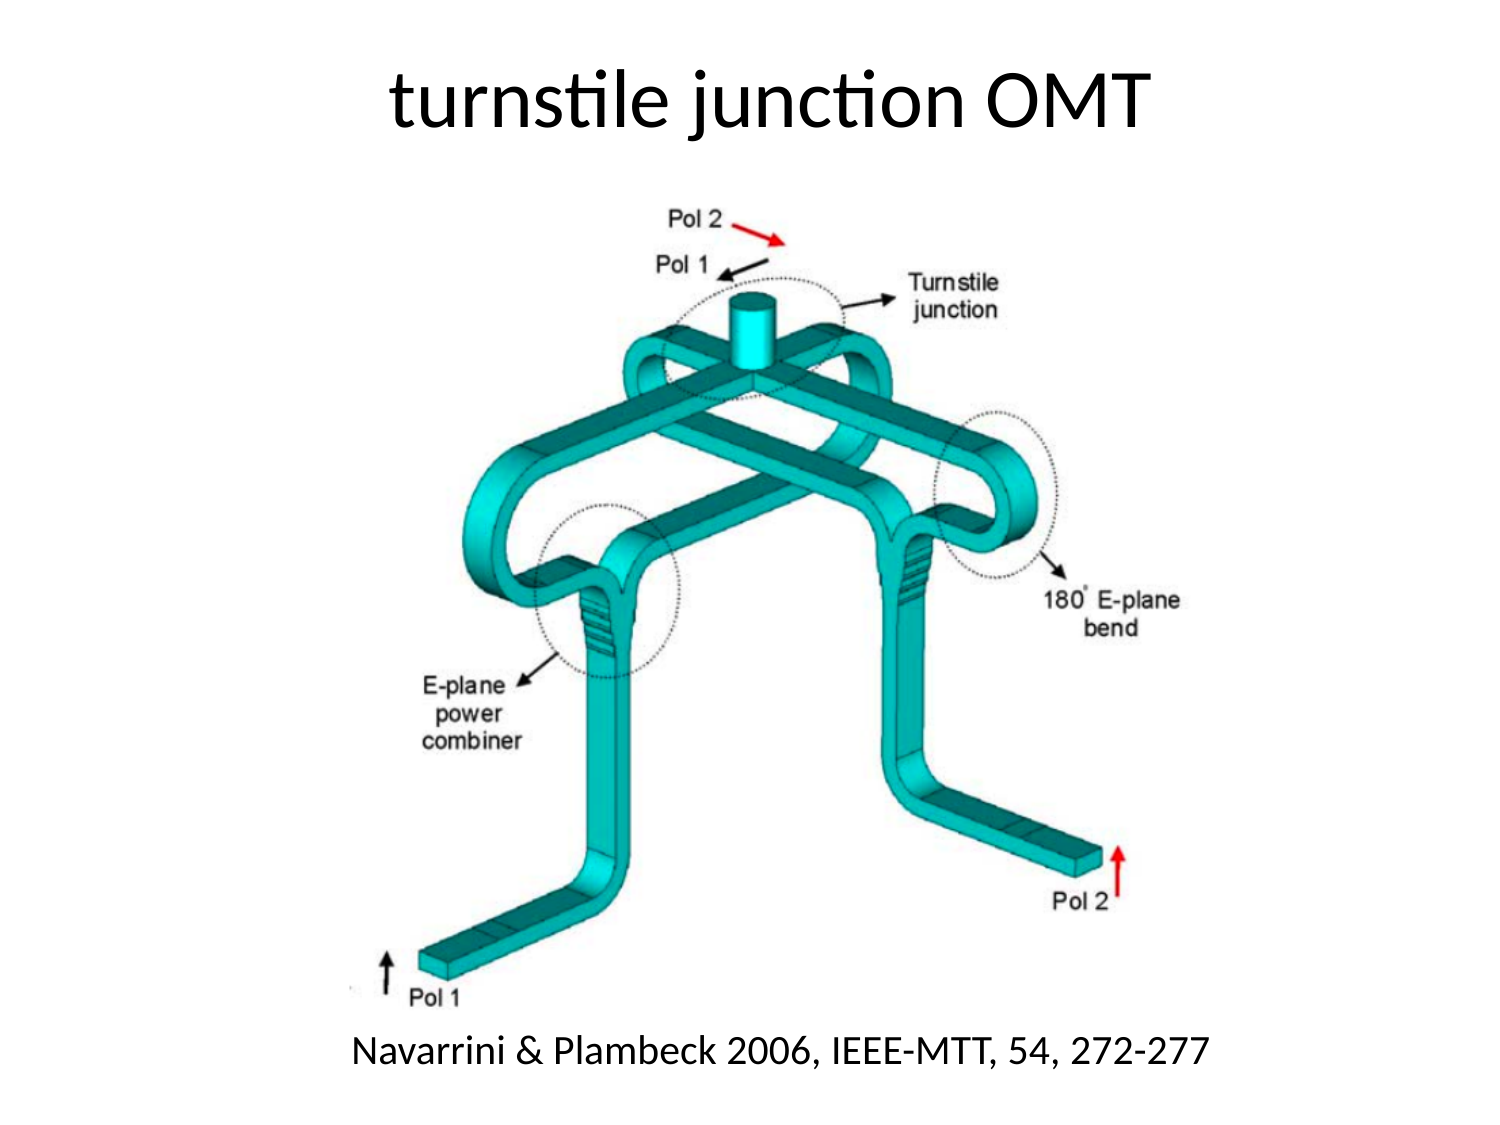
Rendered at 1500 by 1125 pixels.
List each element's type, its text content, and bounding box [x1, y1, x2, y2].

text_box Navarrini & Plambeck 2006, IEEE-MTT, 54, 272-277 [168, 1015, 1394, 1081]
title turnstile junction OMT [95, 0, 1446, 188]
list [347, 198, 1212, 1011]
